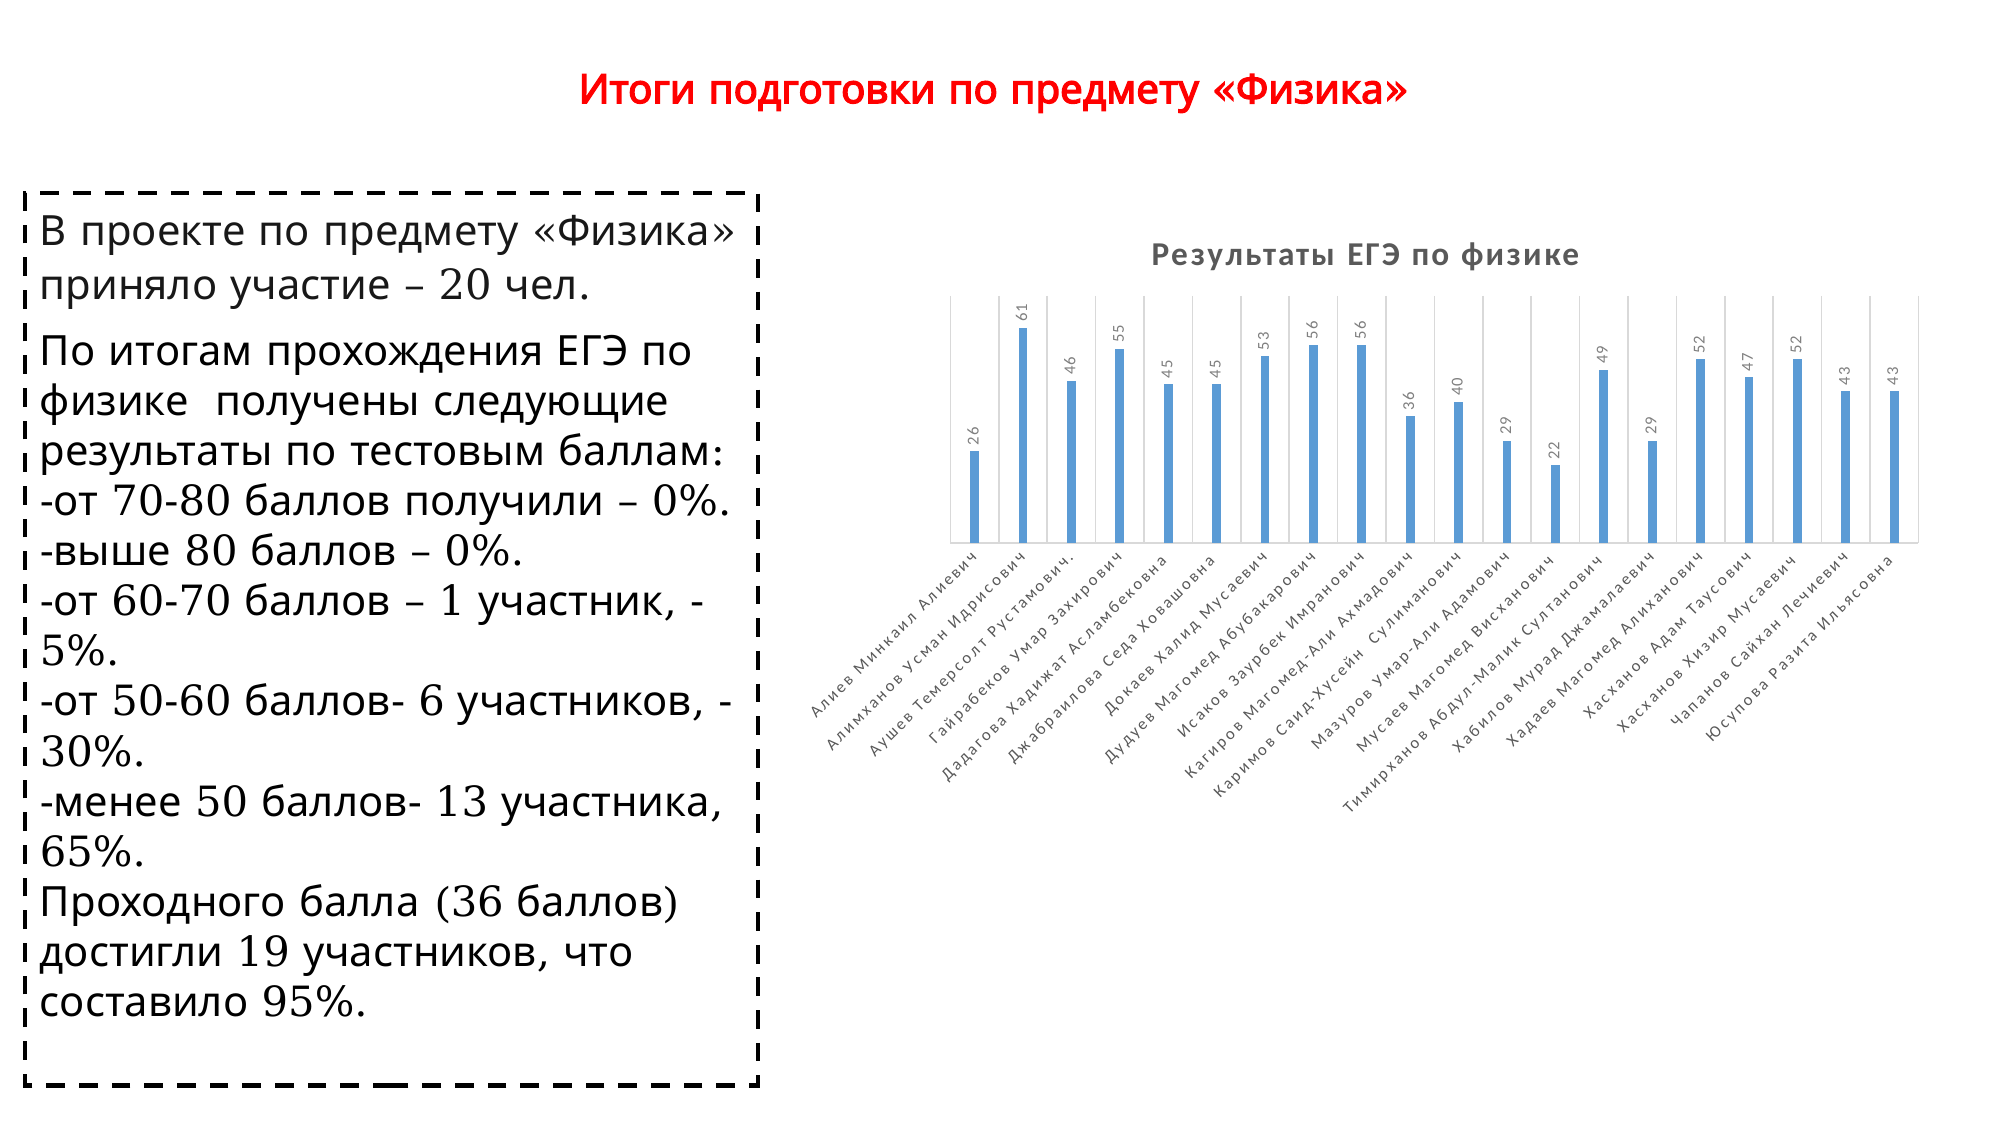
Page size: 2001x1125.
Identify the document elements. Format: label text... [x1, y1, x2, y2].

title Итоги подготовки по предмету «Физика» [137, 59, 1863, 169]
text_box В проекте по предмету «Физика» приняло участие – 20 чел. По итогам прохождения ЕГЭ по физике получены следующие результаты по тестовым баллам: -от 70-80 баллов получили – 0%. -выше 80 баллов – 0%. -от 60-70 баллов – 1 участник, - 5%. -от 50-60 баллов- 6 участников, - 30%. -менее 50 баллов- 13 участника, 65%. Проходного балла (36 баллов) достигли 19 участников, что составило 95%. [24, 192, 759, 1086]
chart [787, 210, 1945, 831]
